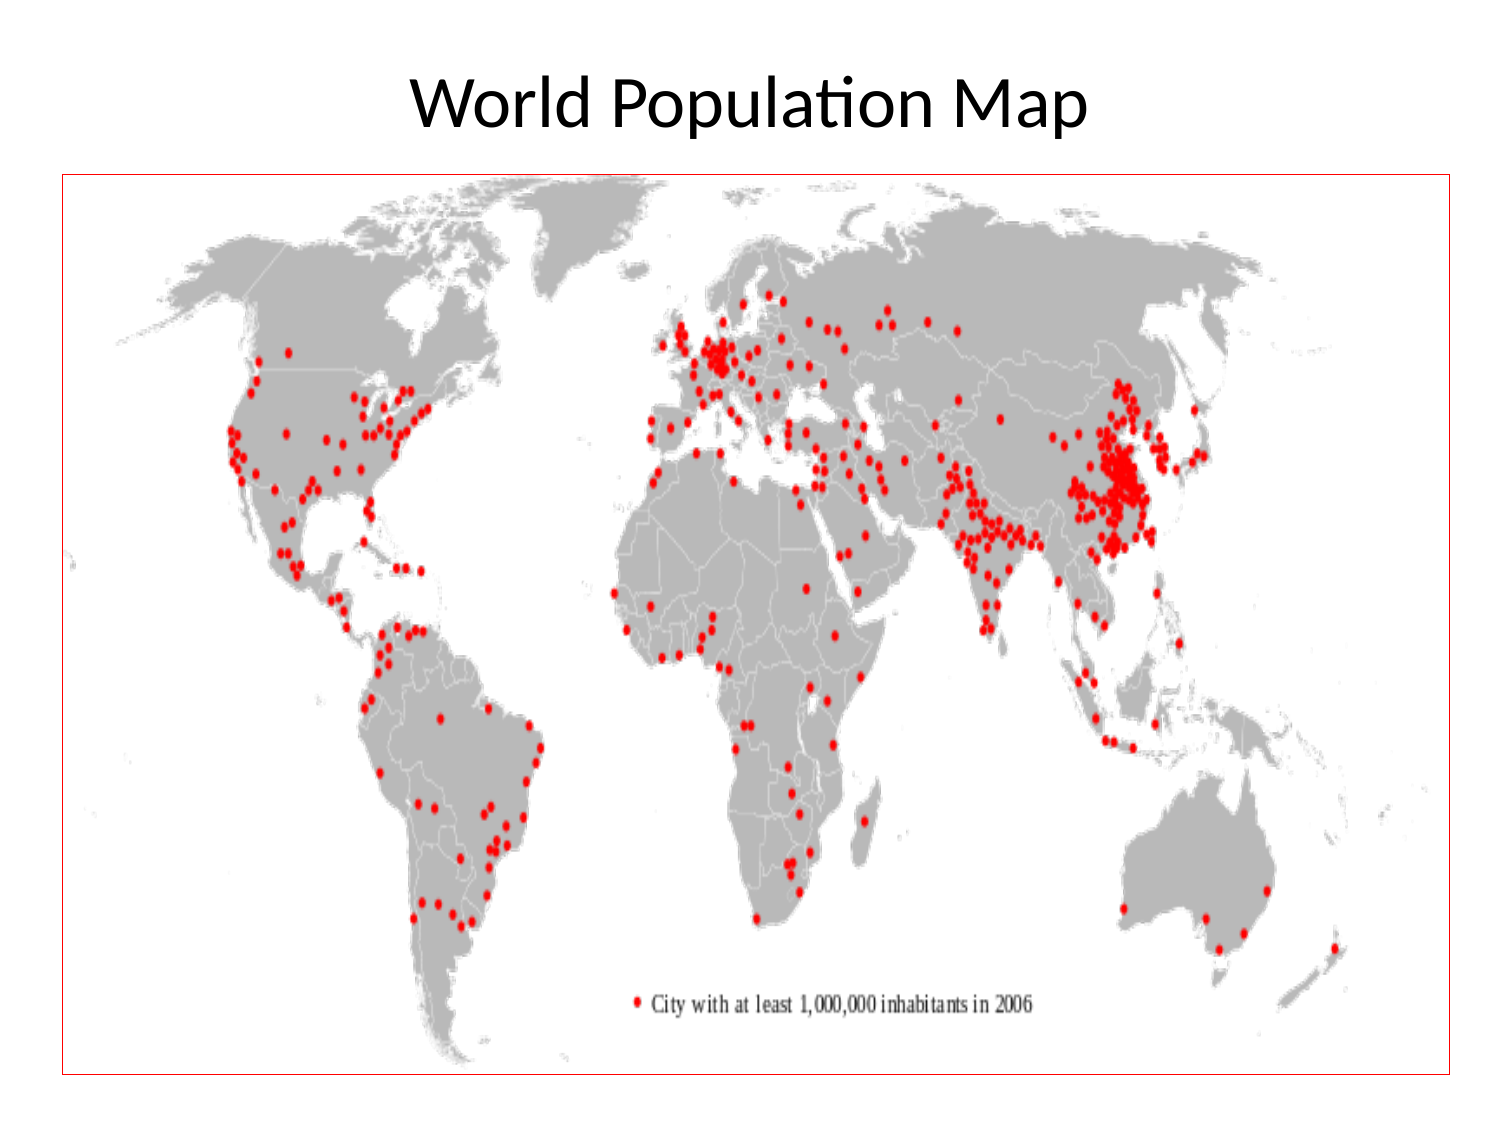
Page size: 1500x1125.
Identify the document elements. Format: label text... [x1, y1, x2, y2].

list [62, 174, 1451, 1076]
title World Population Map [75, 45, 1425, 150]
